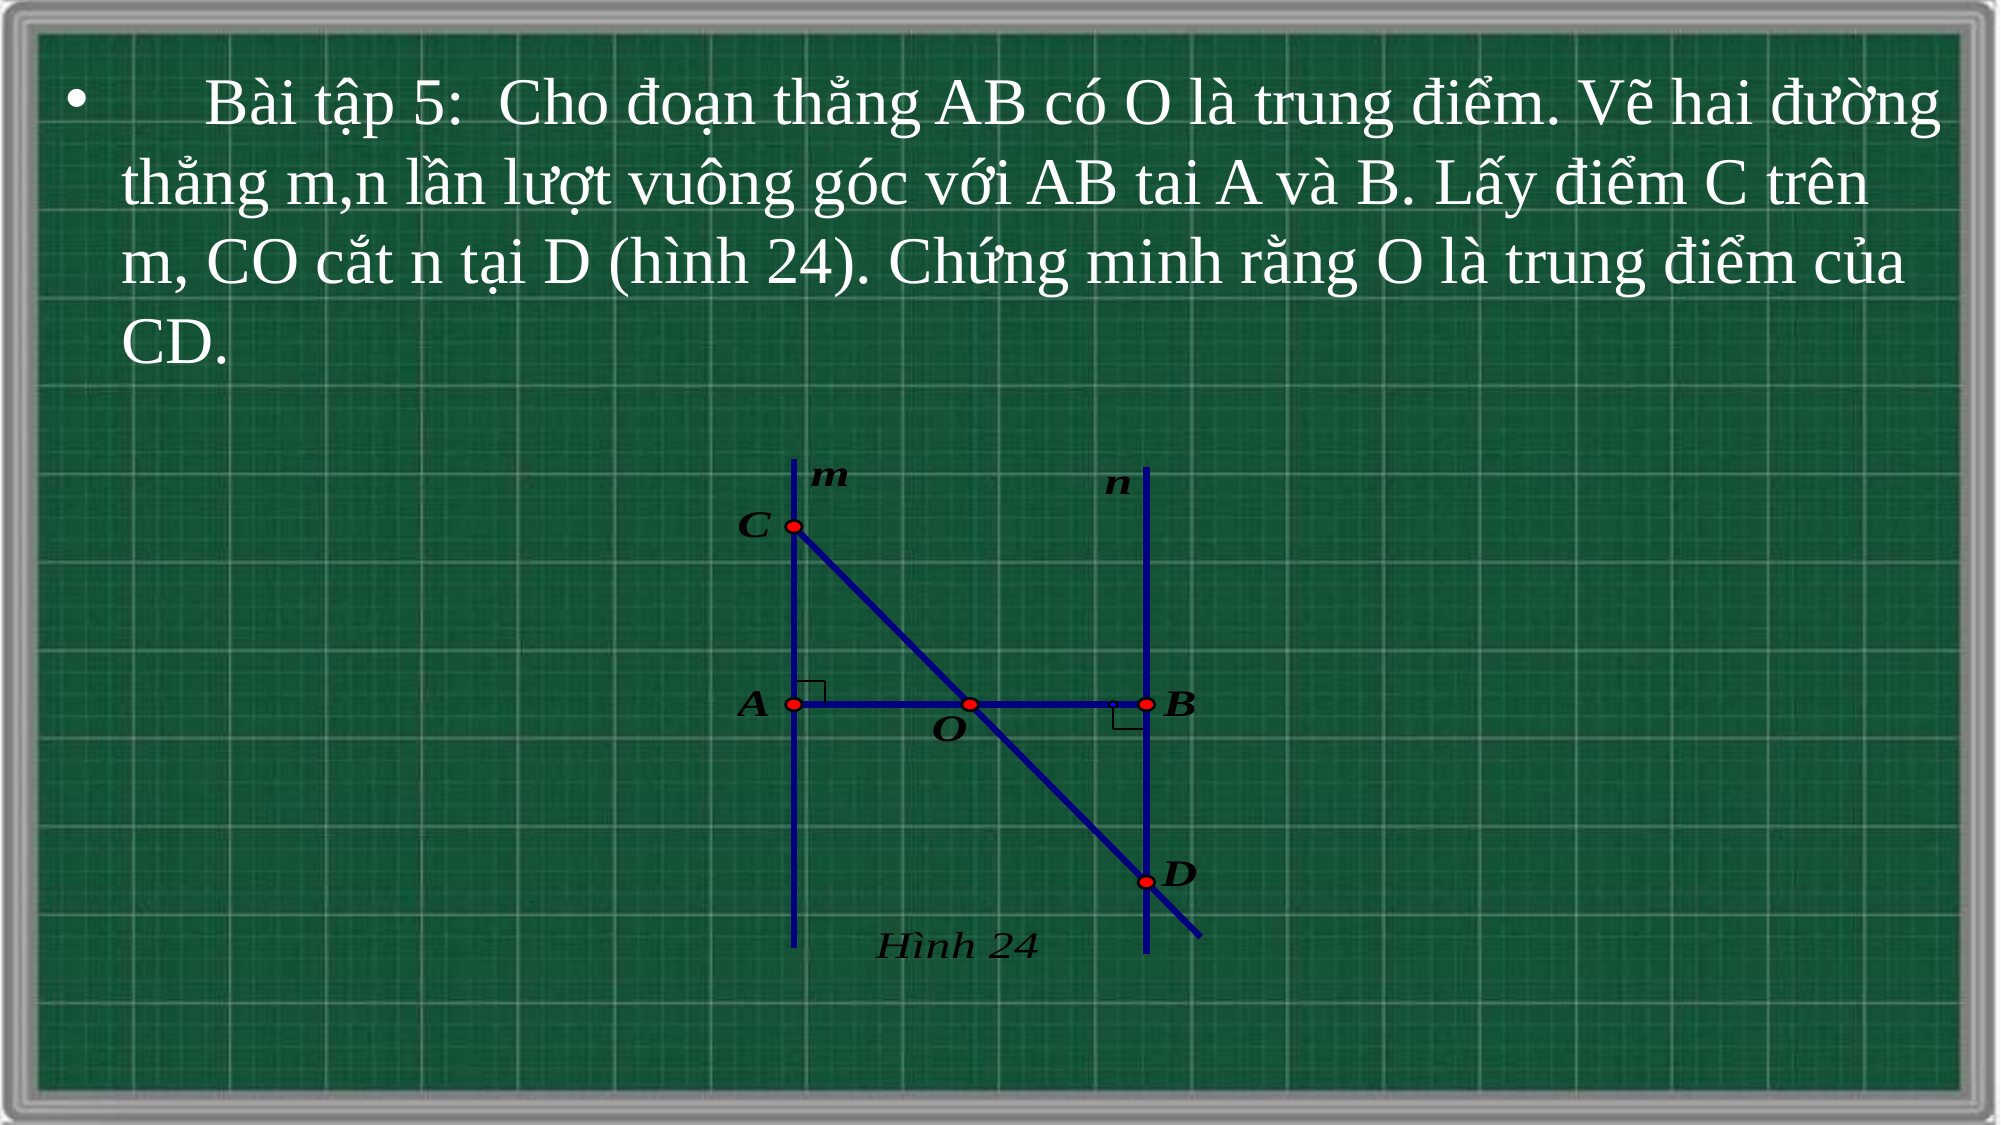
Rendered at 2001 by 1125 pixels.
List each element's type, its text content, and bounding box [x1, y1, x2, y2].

picture [0, 0, 2001, 1125]
text_box Bài tập 5: Cho đoạn thẳng AB có O là trung điểm. Vẽ hai đường thẳng m,n lần lượt vuông góc với AB tai A và B. Lấy điểm C trên m, CO cắt n tại D (hình 24). Chứng minh rằng O là trung điểm của CD. [49, 49, 1967, 363]
